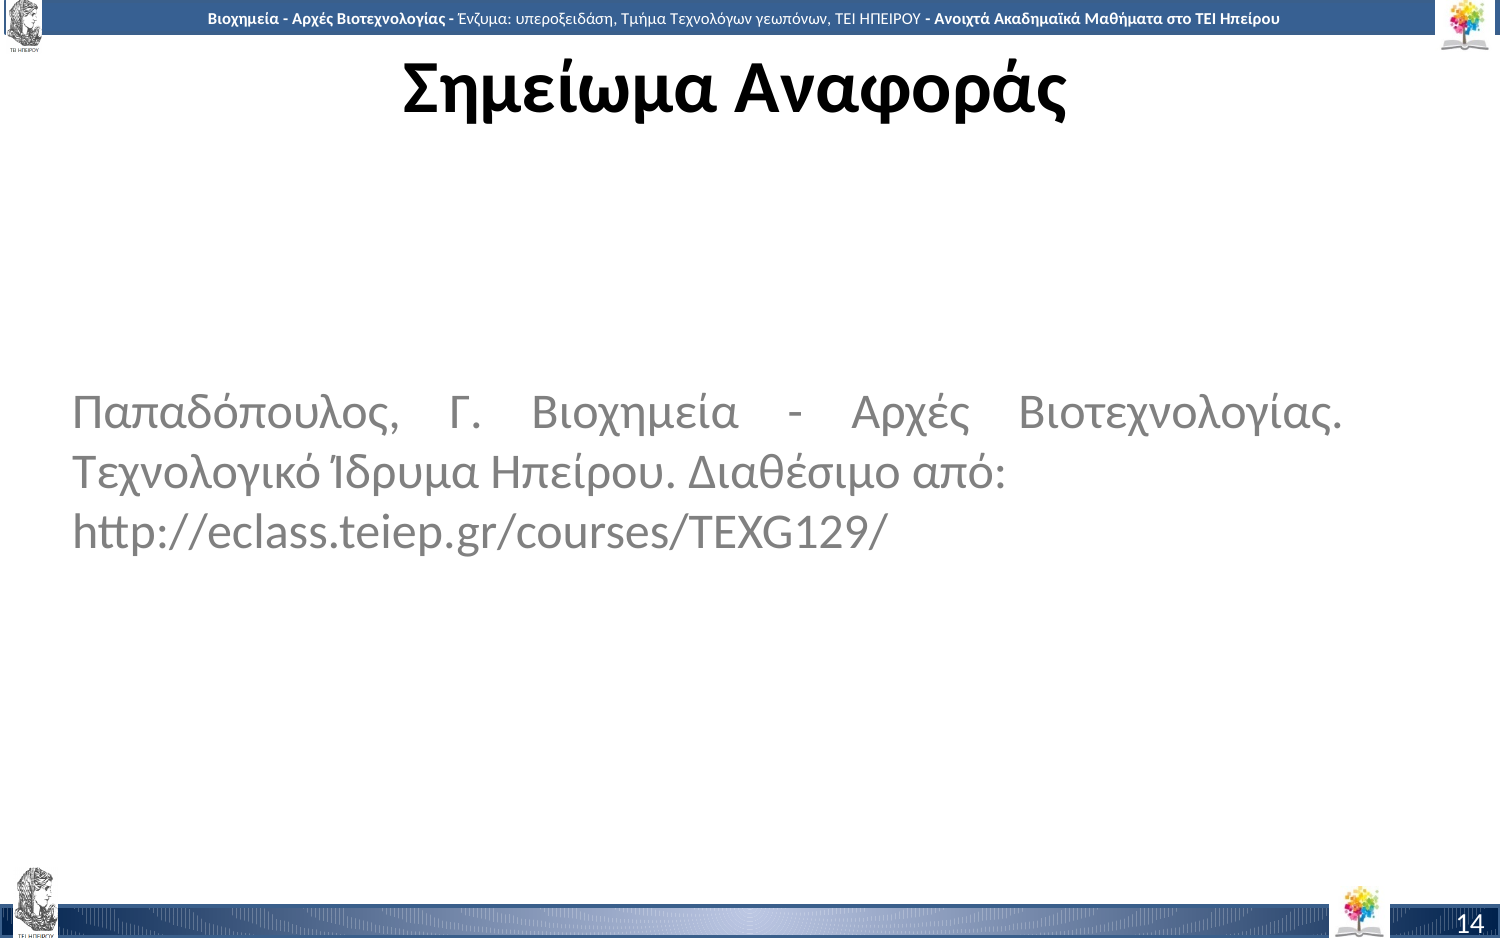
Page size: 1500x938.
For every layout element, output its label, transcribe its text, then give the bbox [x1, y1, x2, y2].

text_box Παπαδόπουλος, Γ. Βιοχημεία - Αρχές Βιοτεχνολογίας. Τεχνολογικό Ίδρυμα Ηπείρου. Διαθέσιμο από: http://eclass.teiep.gr/courses/TEXG129/ [57, 370, 1360, 566]
picture [1329, 886, 1390, 938]
picture [1435, 0, 1495, 52]
title Σημείωμα Αναφοράς [74, 0, 1397, 166]
text_box [0, 904, 7, 938]
picture [6, 0, 42, 54]
text_box [63, 904, 1324, 938]
picture [12, 866, 58, 938]
slide_number 14 [1396, 896, 1500, 938]
